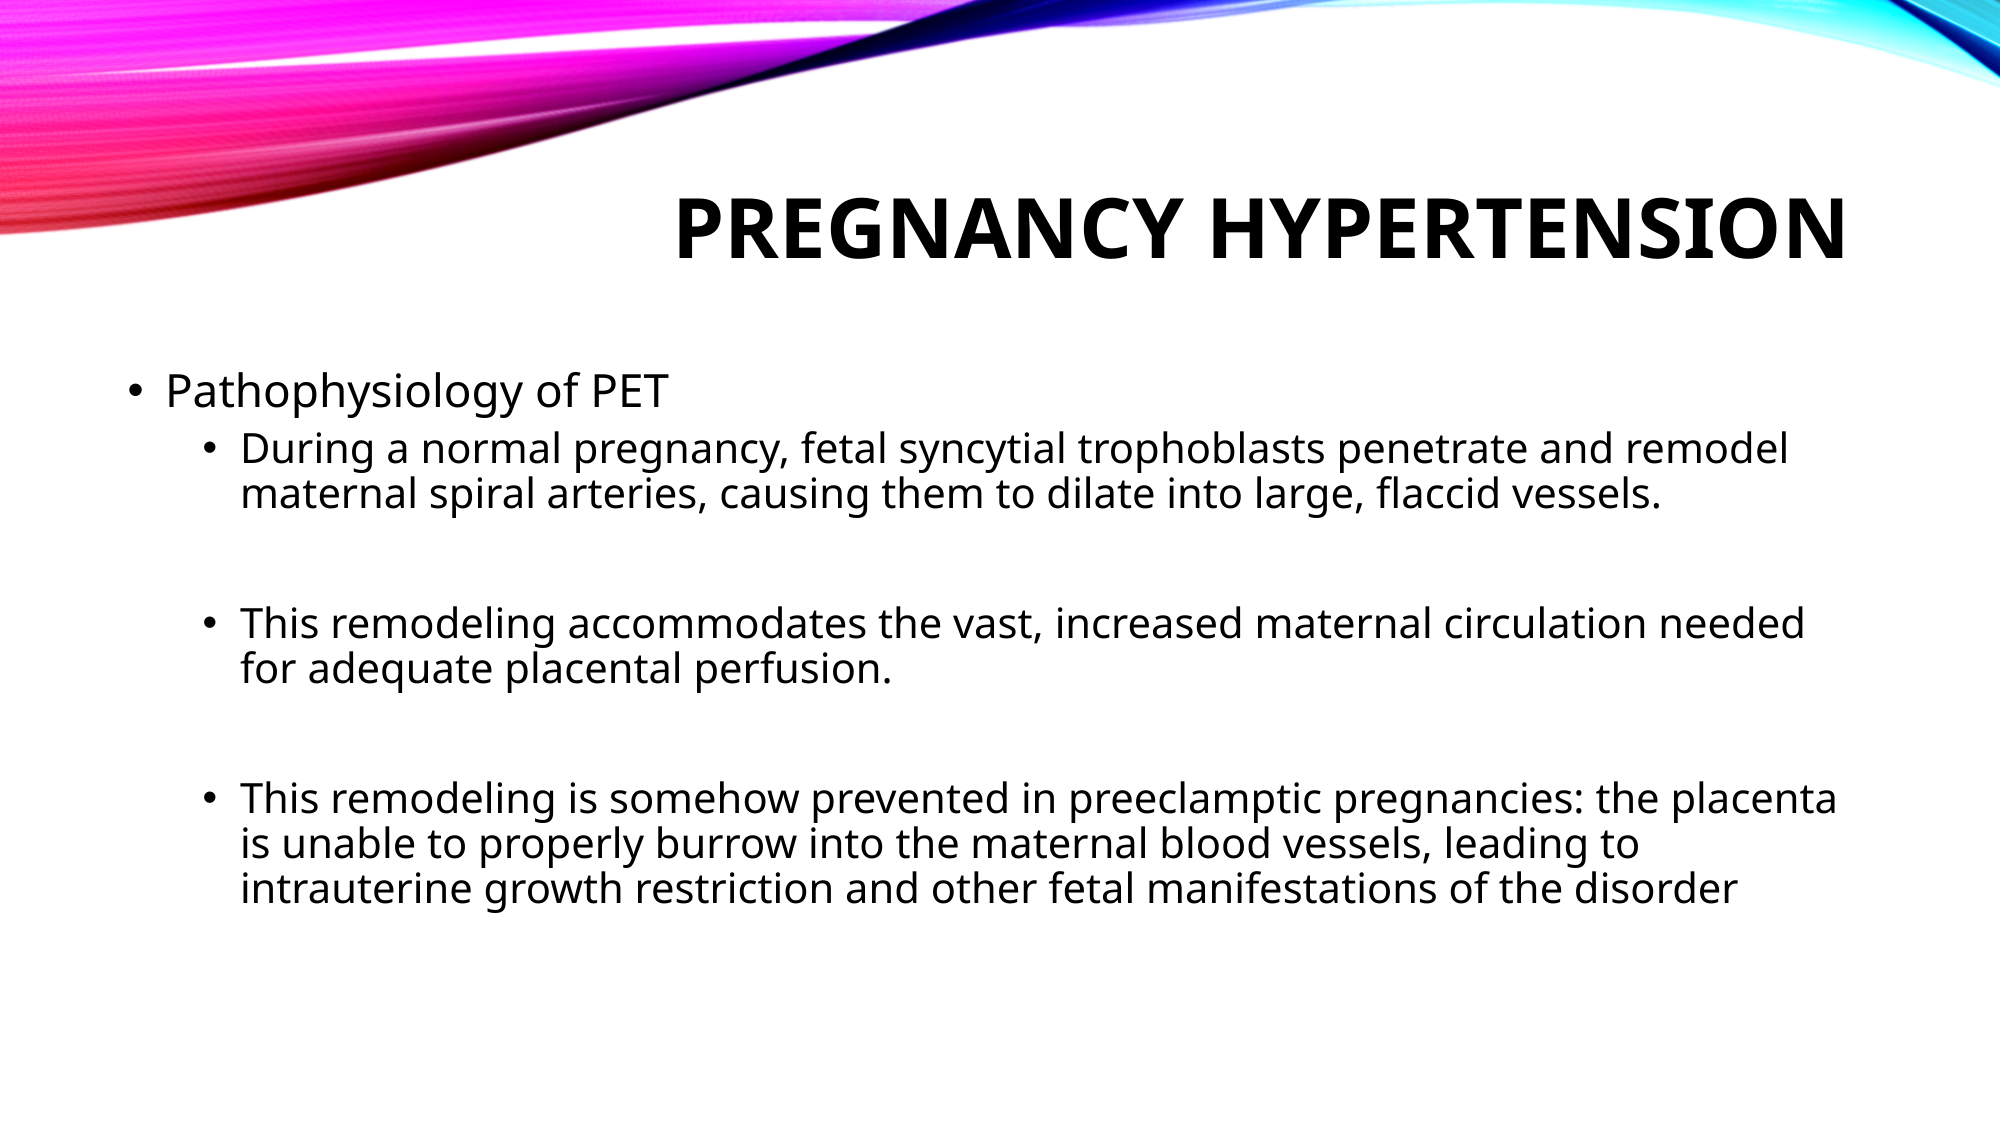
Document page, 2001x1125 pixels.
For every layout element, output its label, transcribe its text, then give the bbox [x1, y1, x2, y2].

title Pregnancy hypertension [474, 125, 1888, 338]
picture [0, 0, 2000, 237]
list Pathophysiology of PET During a normal pregnancy, fetal syncytial trophoblasts penetrate and remodel maternal spiral arteries, causing them to dilate into large, flaccid vessels. This remodeling accommodates the vast, increased maternal circulation needed for adequate placental perfusion. This remodeling is somehow prevented in preeclamptic pregnancies: the placenta is unable to properly burrow into the maternal blood vessels, leading to intrauterine growth restriction and other fetal manifestations of the disorder [112, 360, 1888, 1021]
picture [1910, 0, 2000, 45]
picture [1890, 0, 2000, 75]
